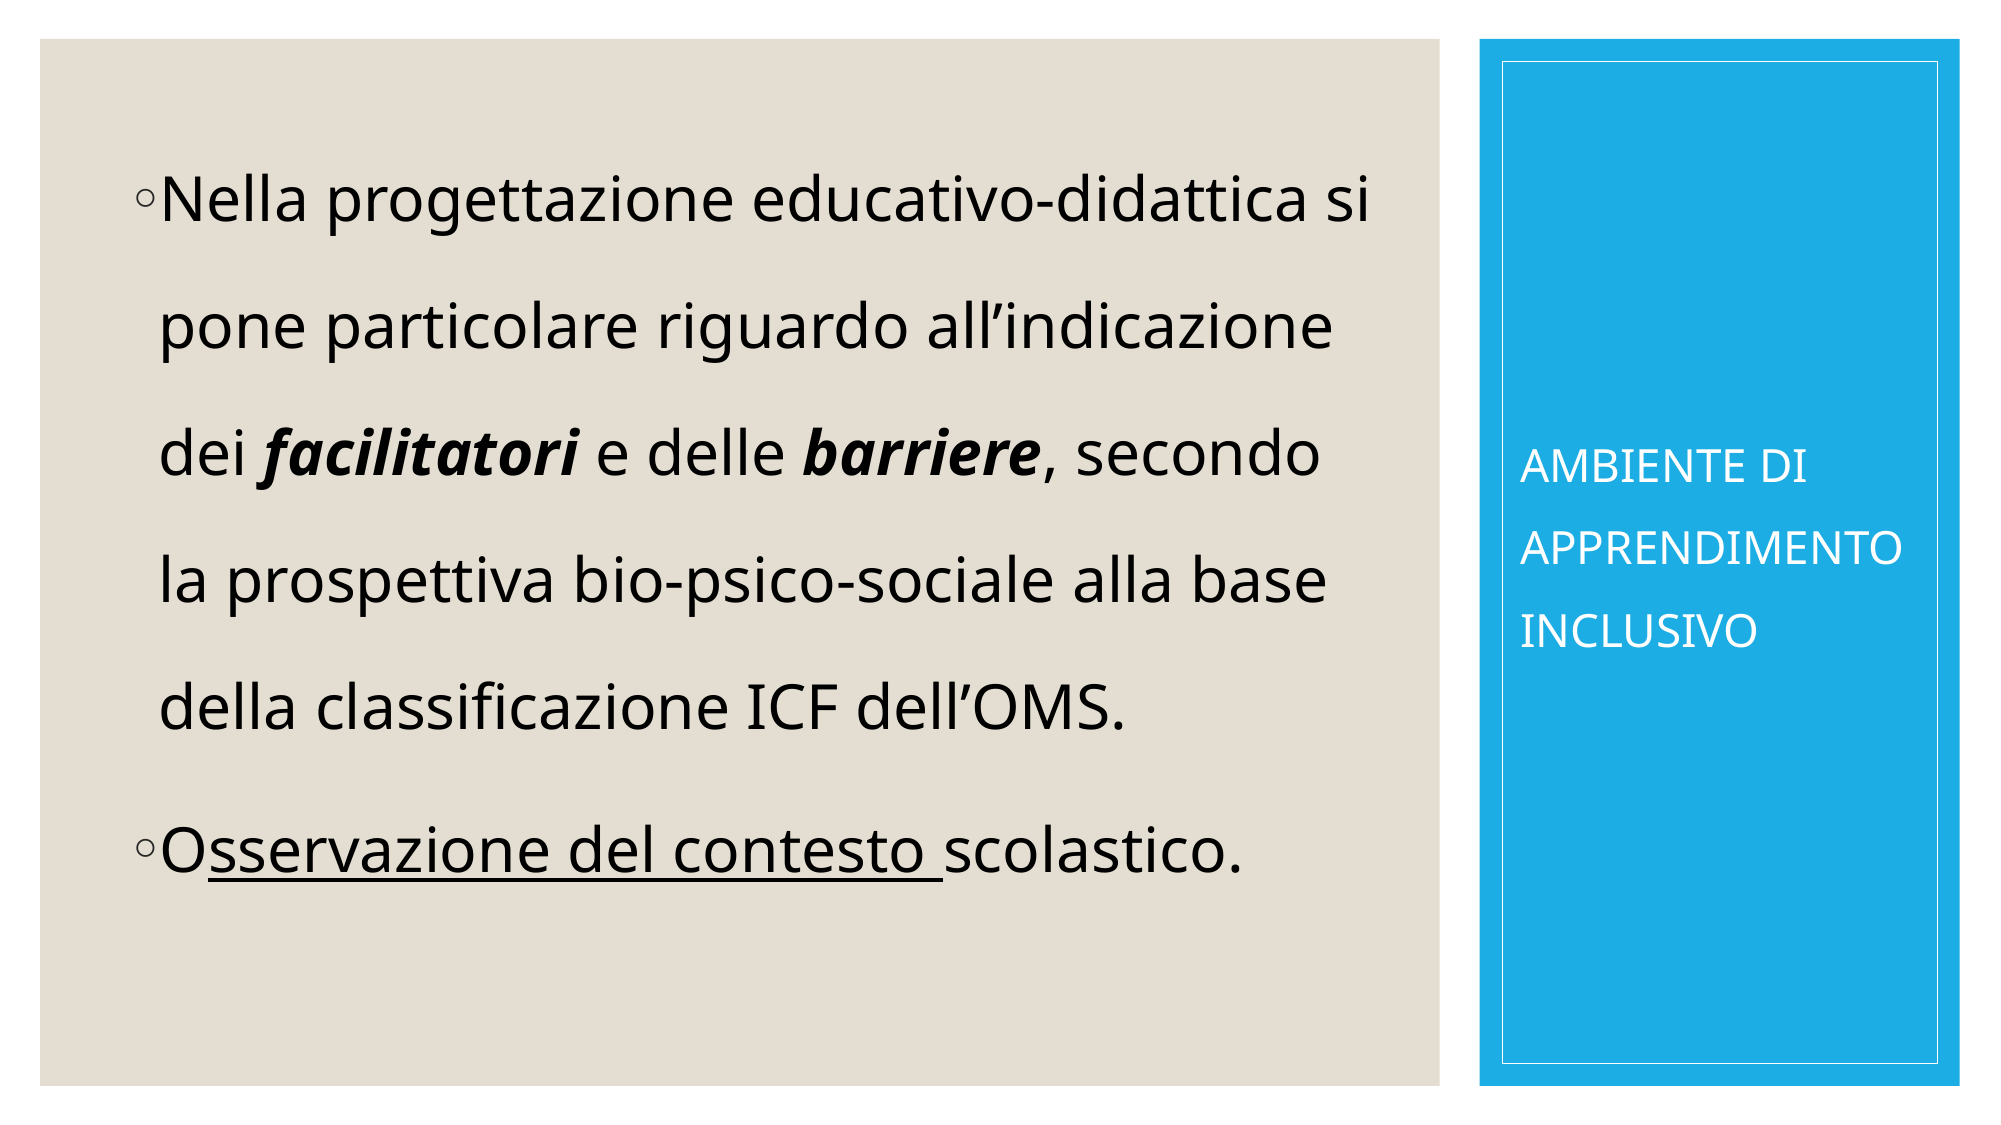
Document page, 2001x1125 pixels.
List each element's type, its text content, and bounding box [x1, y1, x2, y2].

title AMBIENTE DI APPRENDIMENTO INCLUSIVO [1505, 231, 1938, 665]
list Nella progettazione educativo-didattica si pone particolare riguardo all’indicazione dei facilitatori e delle barriere, secondo la prospettiva bio-psico-sociale alla base della classificazione ICF dell’OMS. Osservazione del contesto scolastico. [112, 99, 1388, 1041]
